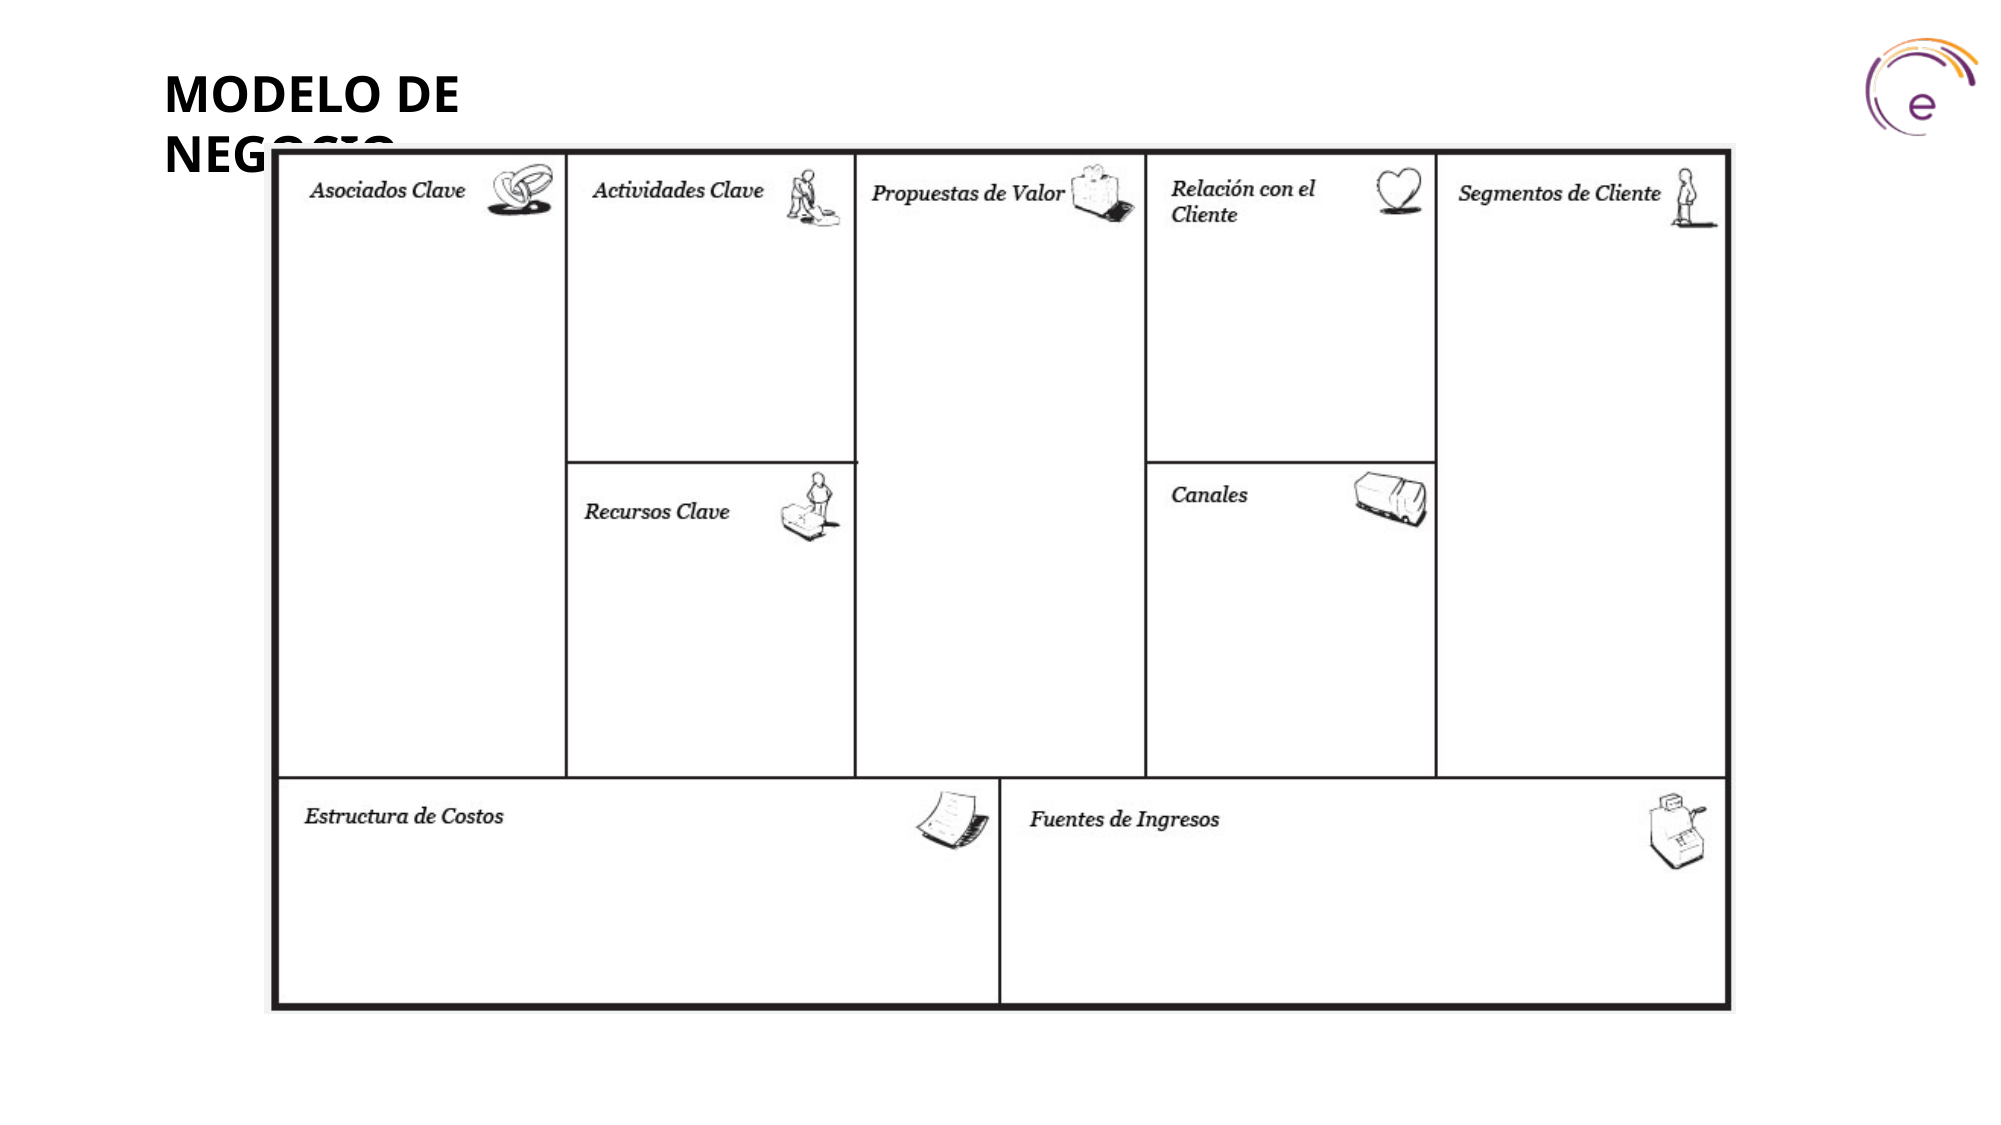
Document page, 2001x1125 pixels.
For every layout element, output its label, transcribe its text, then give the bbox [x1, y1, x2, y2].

picture [1865, 30, 1979, 144]
picture [264, 143, 1736, 1014]
text_box MODELO DE NEGOCIO [148, 54, 724, 190]
